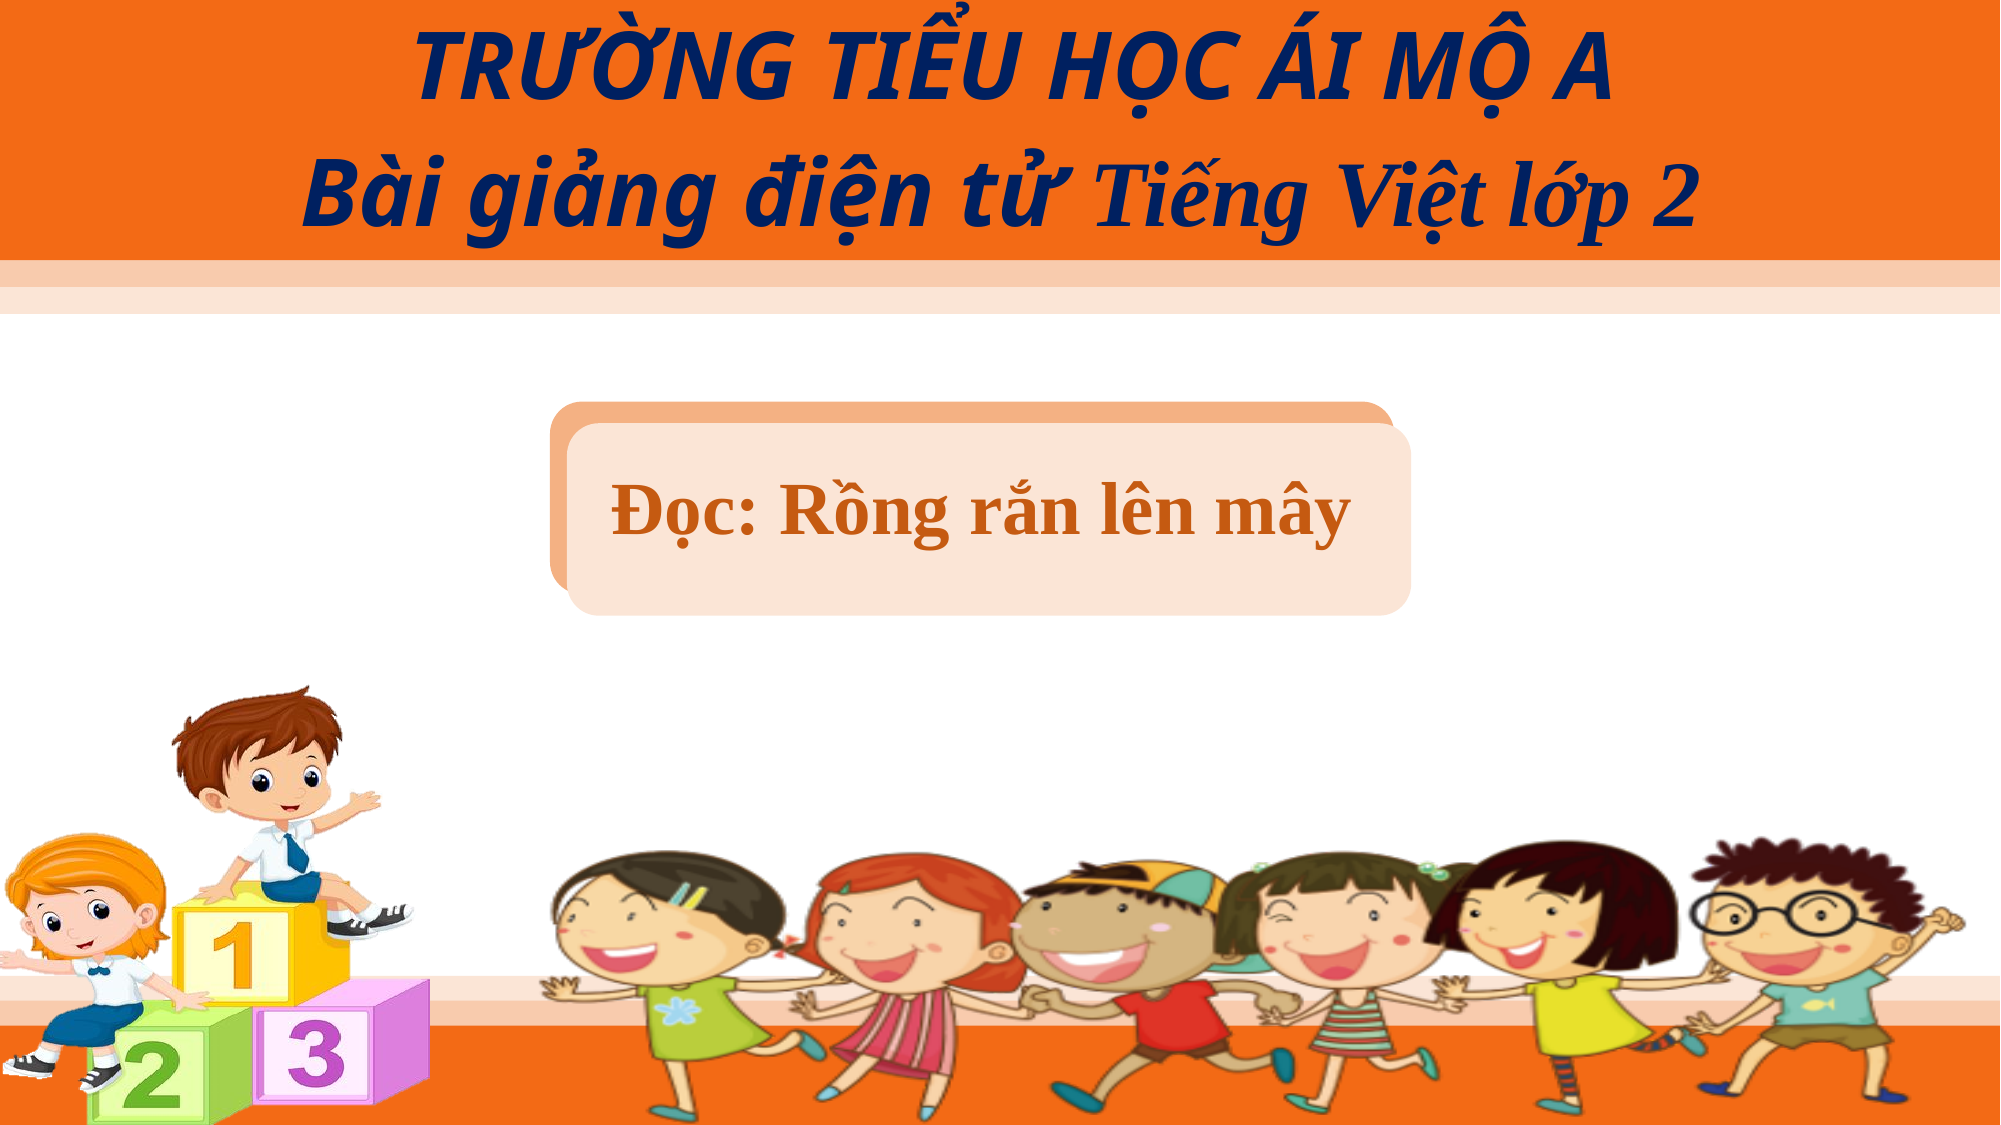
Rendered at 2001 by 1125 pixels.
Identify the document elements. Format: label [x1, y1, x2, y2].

picture [0, 683, 430, 1125]
text_box [549, 401, 1412, 616]
text_box [0, 0, 2000, 314]
picture [483, 812, 2000, 1125]
